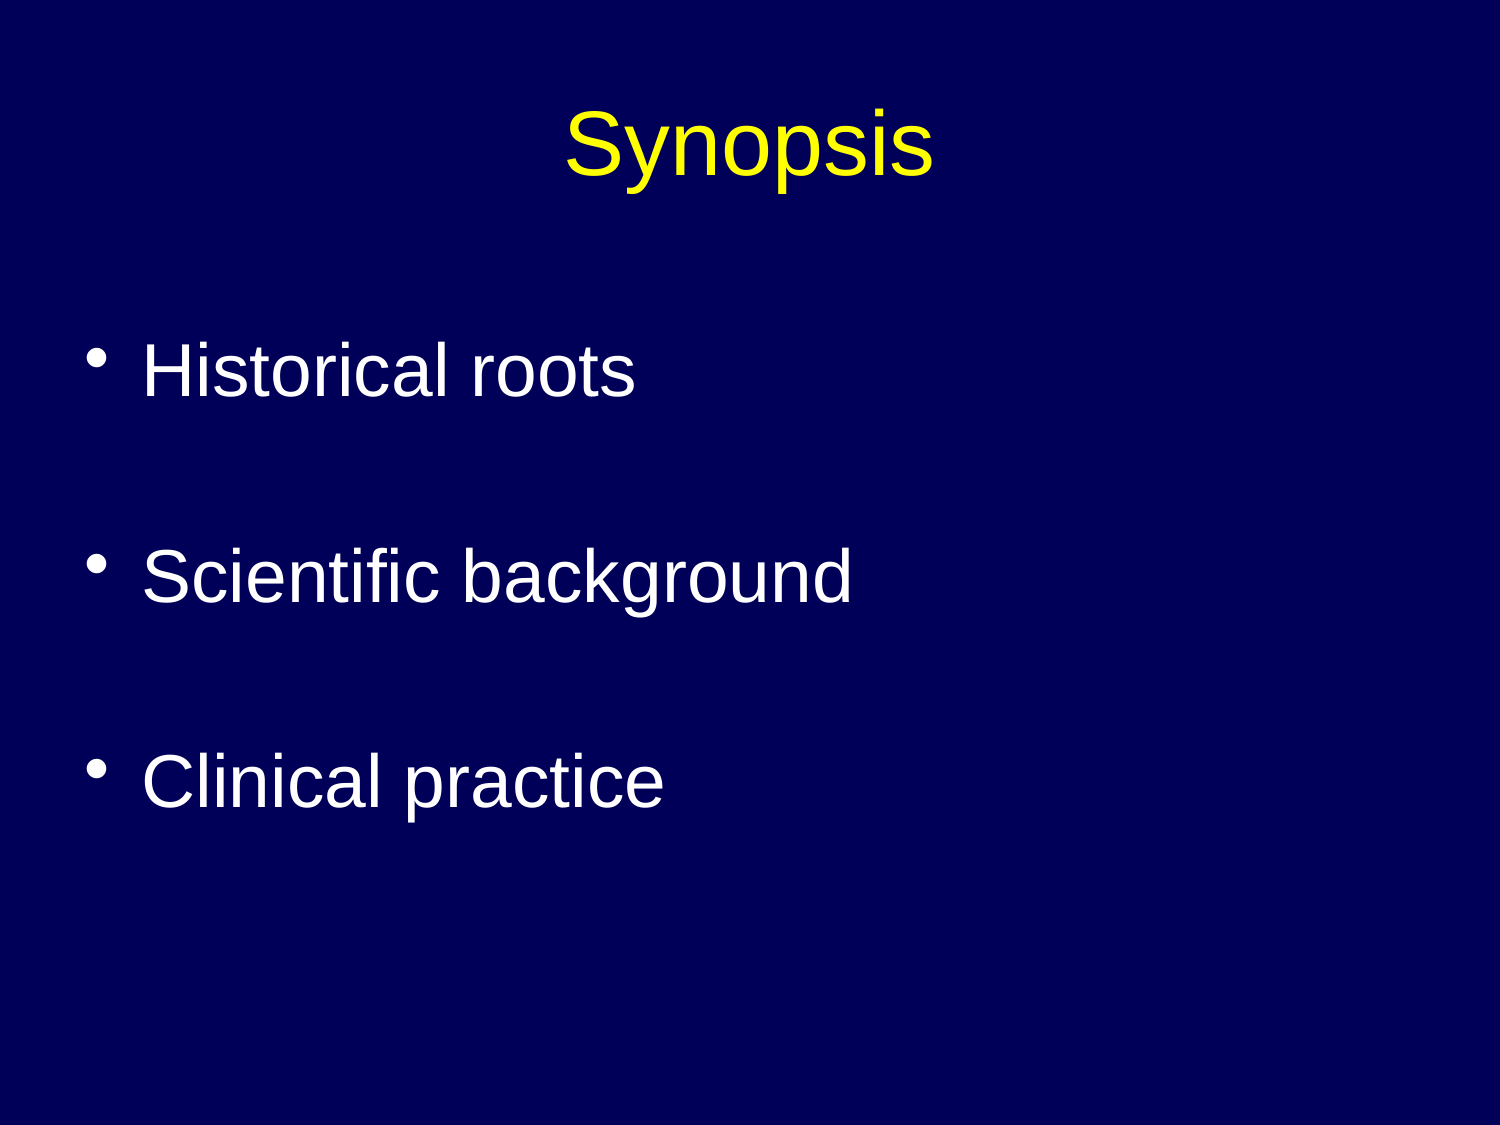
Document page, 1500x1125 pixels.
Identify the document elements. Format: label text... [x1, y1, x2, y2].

list Historical roots Scientific background Clinical practice [70, 314, 1420, 1057]
title Synopsis [75, 45, 1425, 233]
